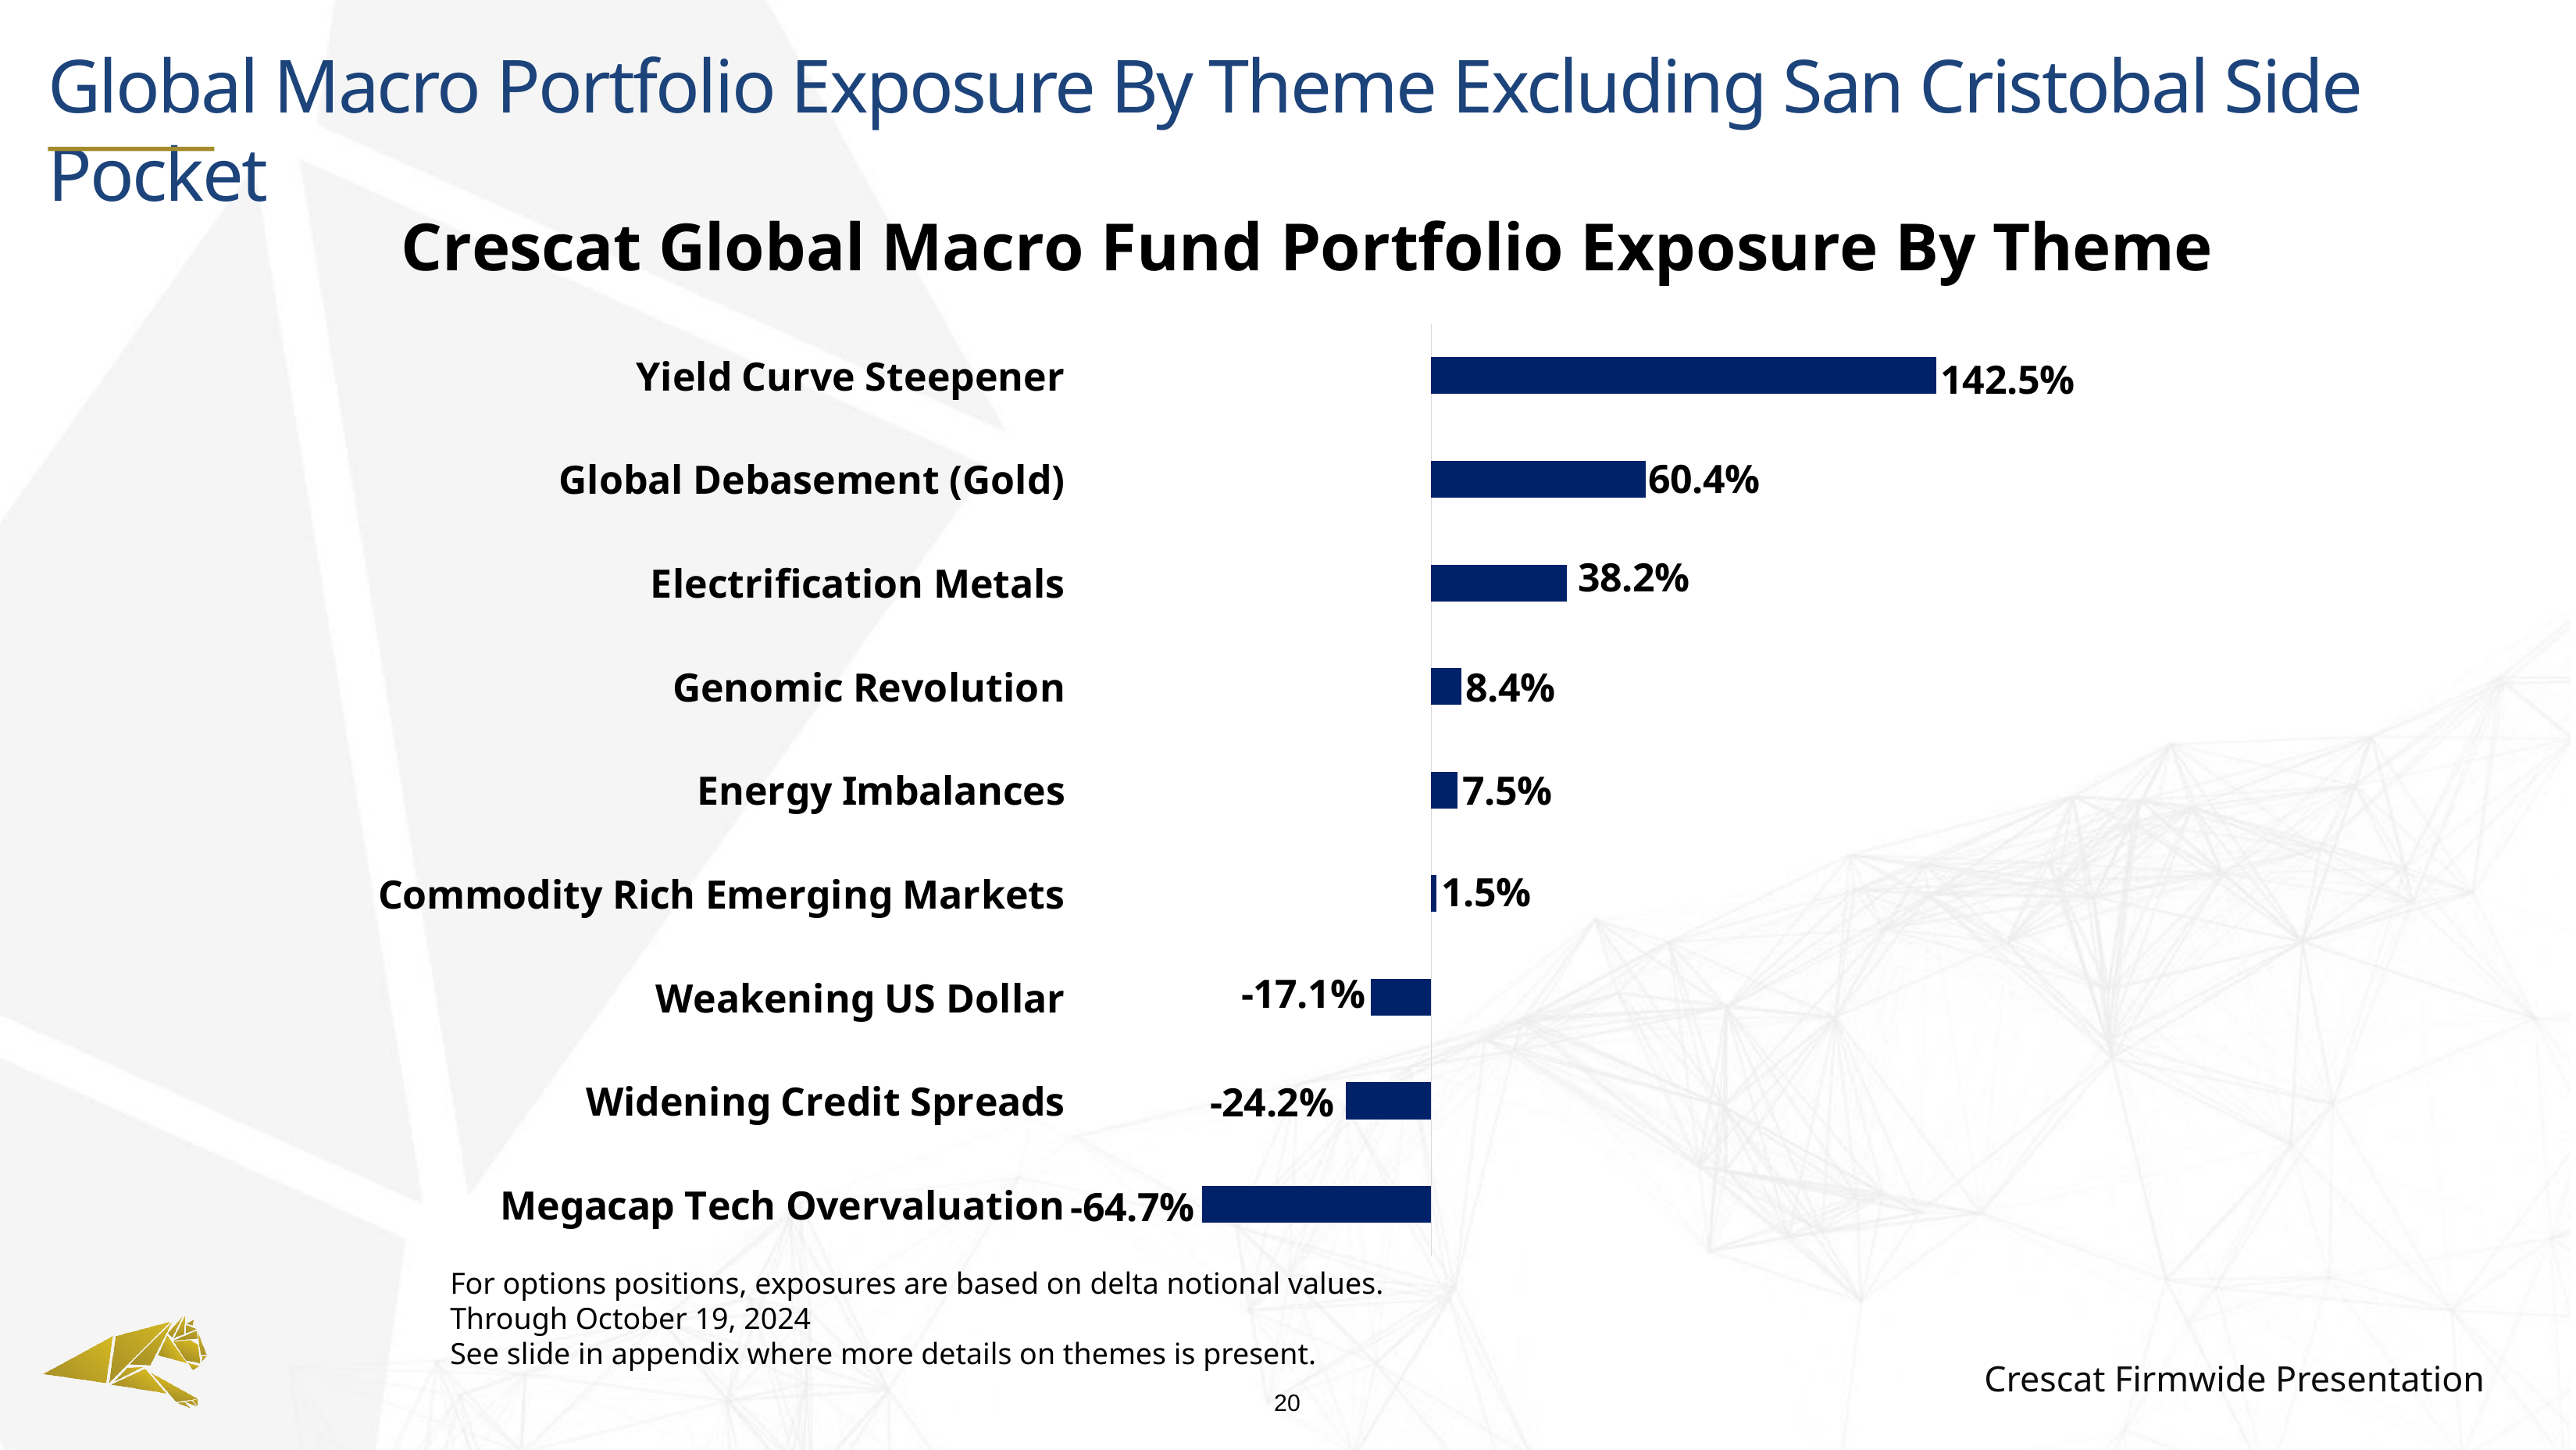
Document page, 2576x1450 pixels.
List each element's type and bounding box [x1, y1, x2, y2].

picture [0, 0, 2571, 1450]
chart [330, 170, 2285, 1284]
